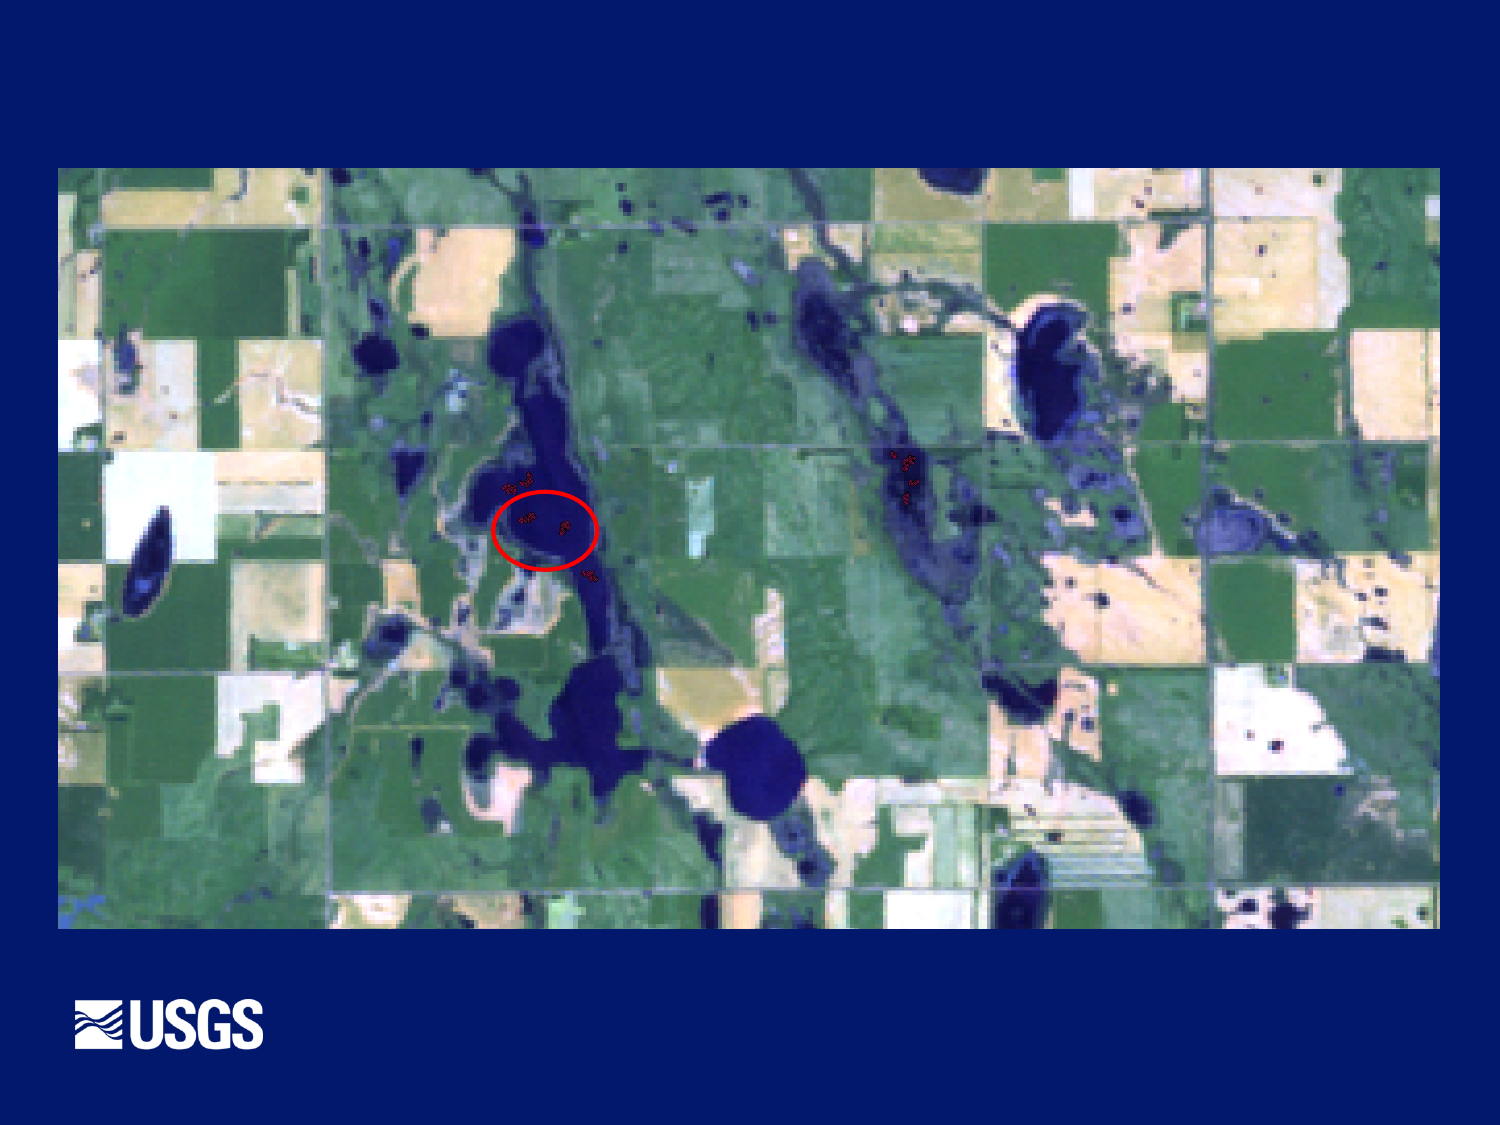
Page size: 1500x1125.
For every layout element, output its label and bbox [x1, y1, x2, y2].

picture [57, 168, 1440, 929]
